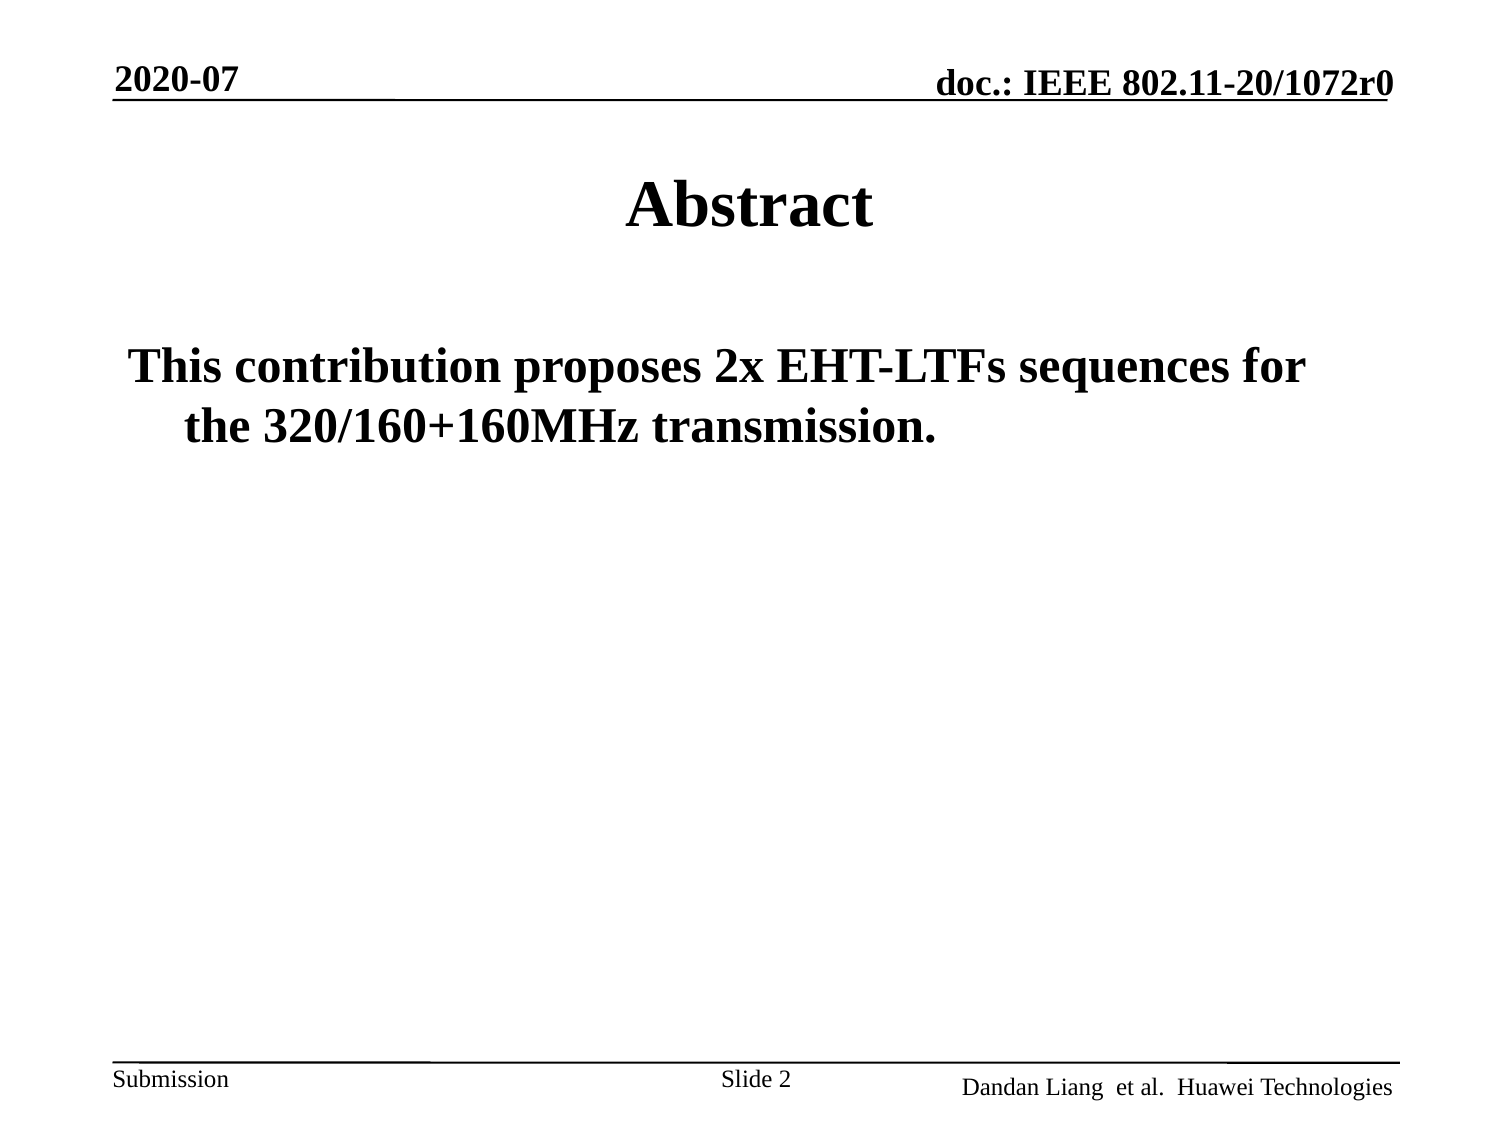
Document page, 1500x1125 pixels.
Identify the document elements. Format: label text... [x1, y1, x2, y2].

slide_number Slide 2 [712, 1061, 800, 1123]
title Abstract [112, 112, 1388, 288]
slide_number 2020-07 [114, 54, 423, 100]
list This contribution proposes 2x EHT-LTFs sequences for the 320/160+160MHz transmission. [112, 324, 1388, 1000]
